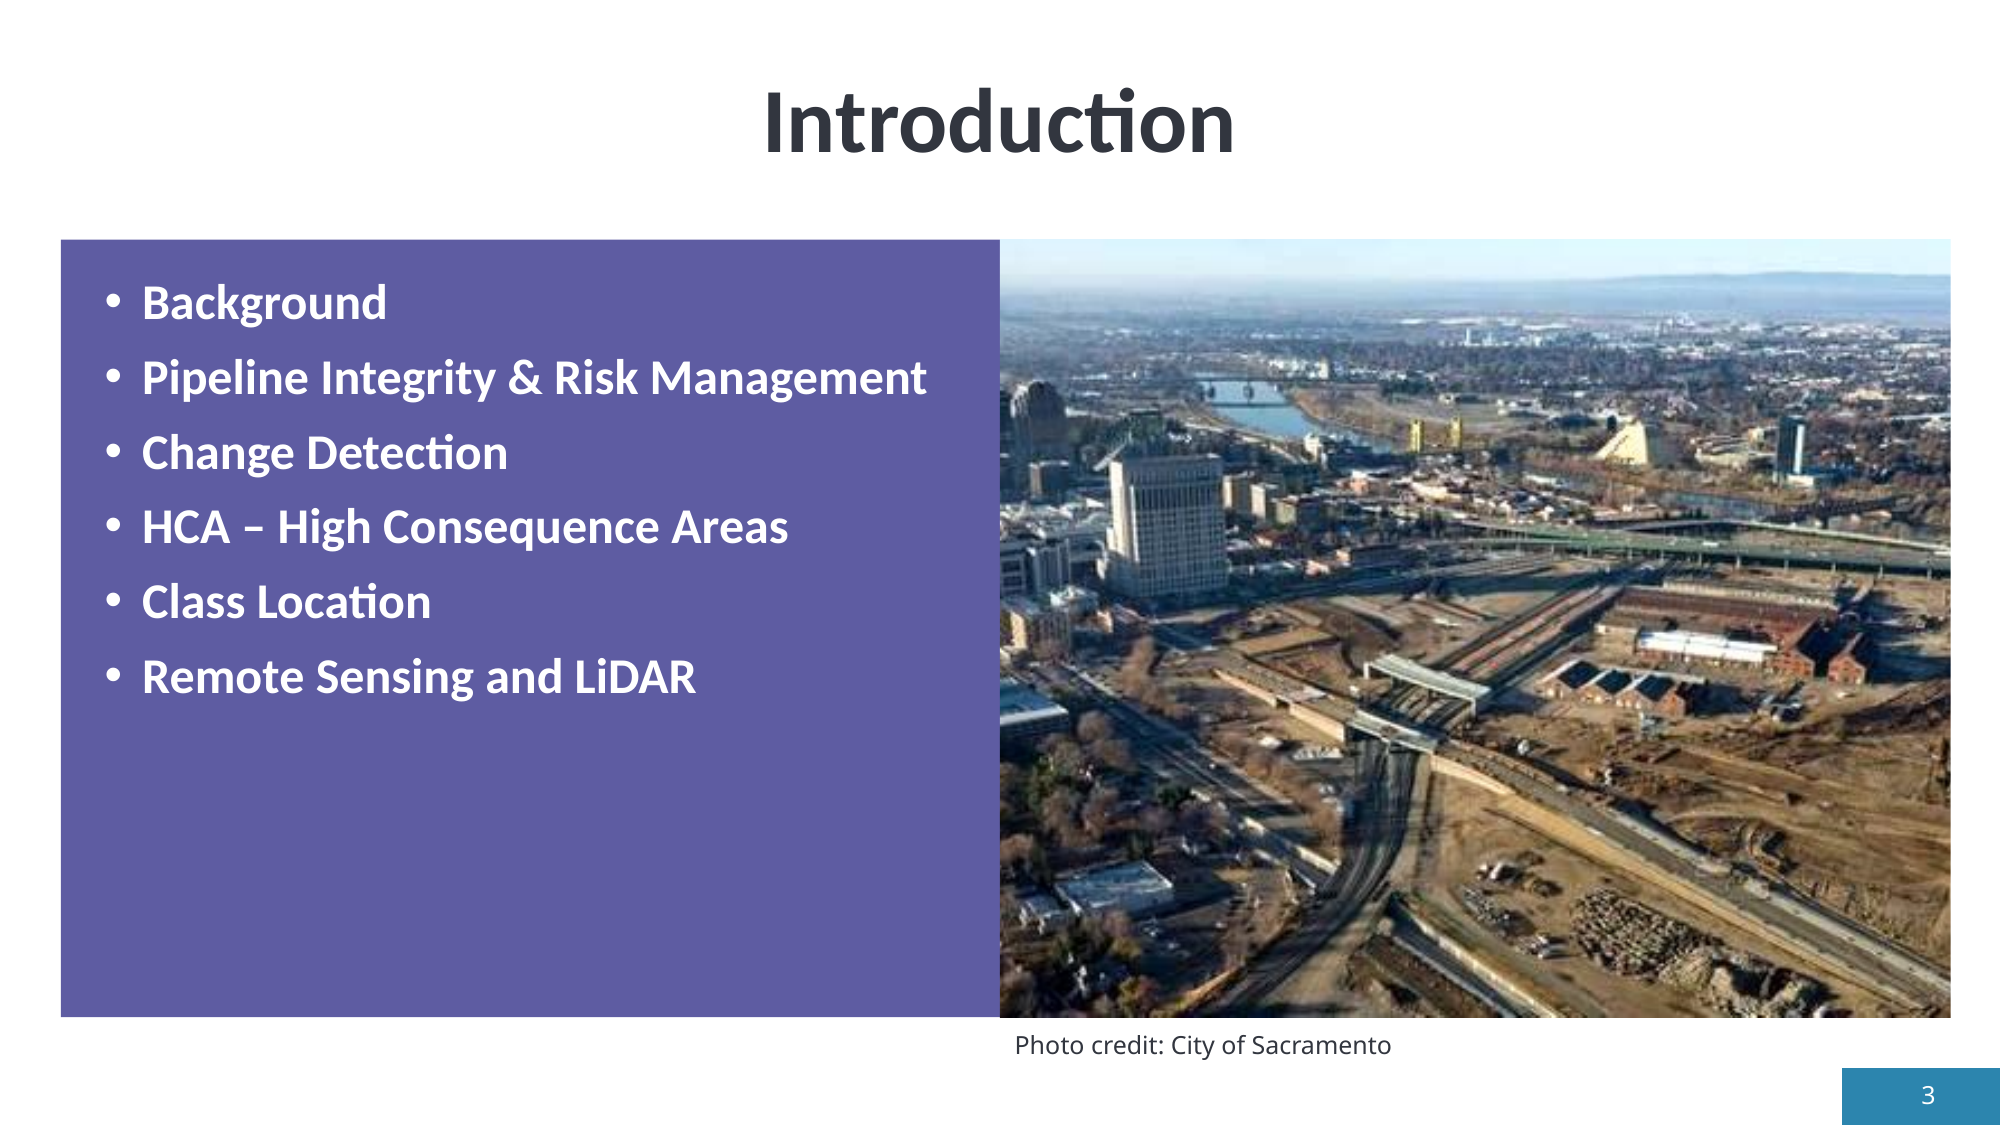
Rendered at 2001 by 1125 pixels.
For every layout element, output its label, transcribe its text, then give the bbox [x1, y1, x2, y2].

title Introduction [204, 42, 1796, 203]
slide_number 3 [1889, 1079, 1951, 1114]
picture [999, 239, 1951, 1018]
list Background Pipeline Integrity & Risk Management Change Detection HCA – High Consequence Areas Class Location Remote Sensing and LiDAR [89, 268, 967, 988]
text_box Photo credit: City of Sacramento [999, 1021, 1633, 1067]
